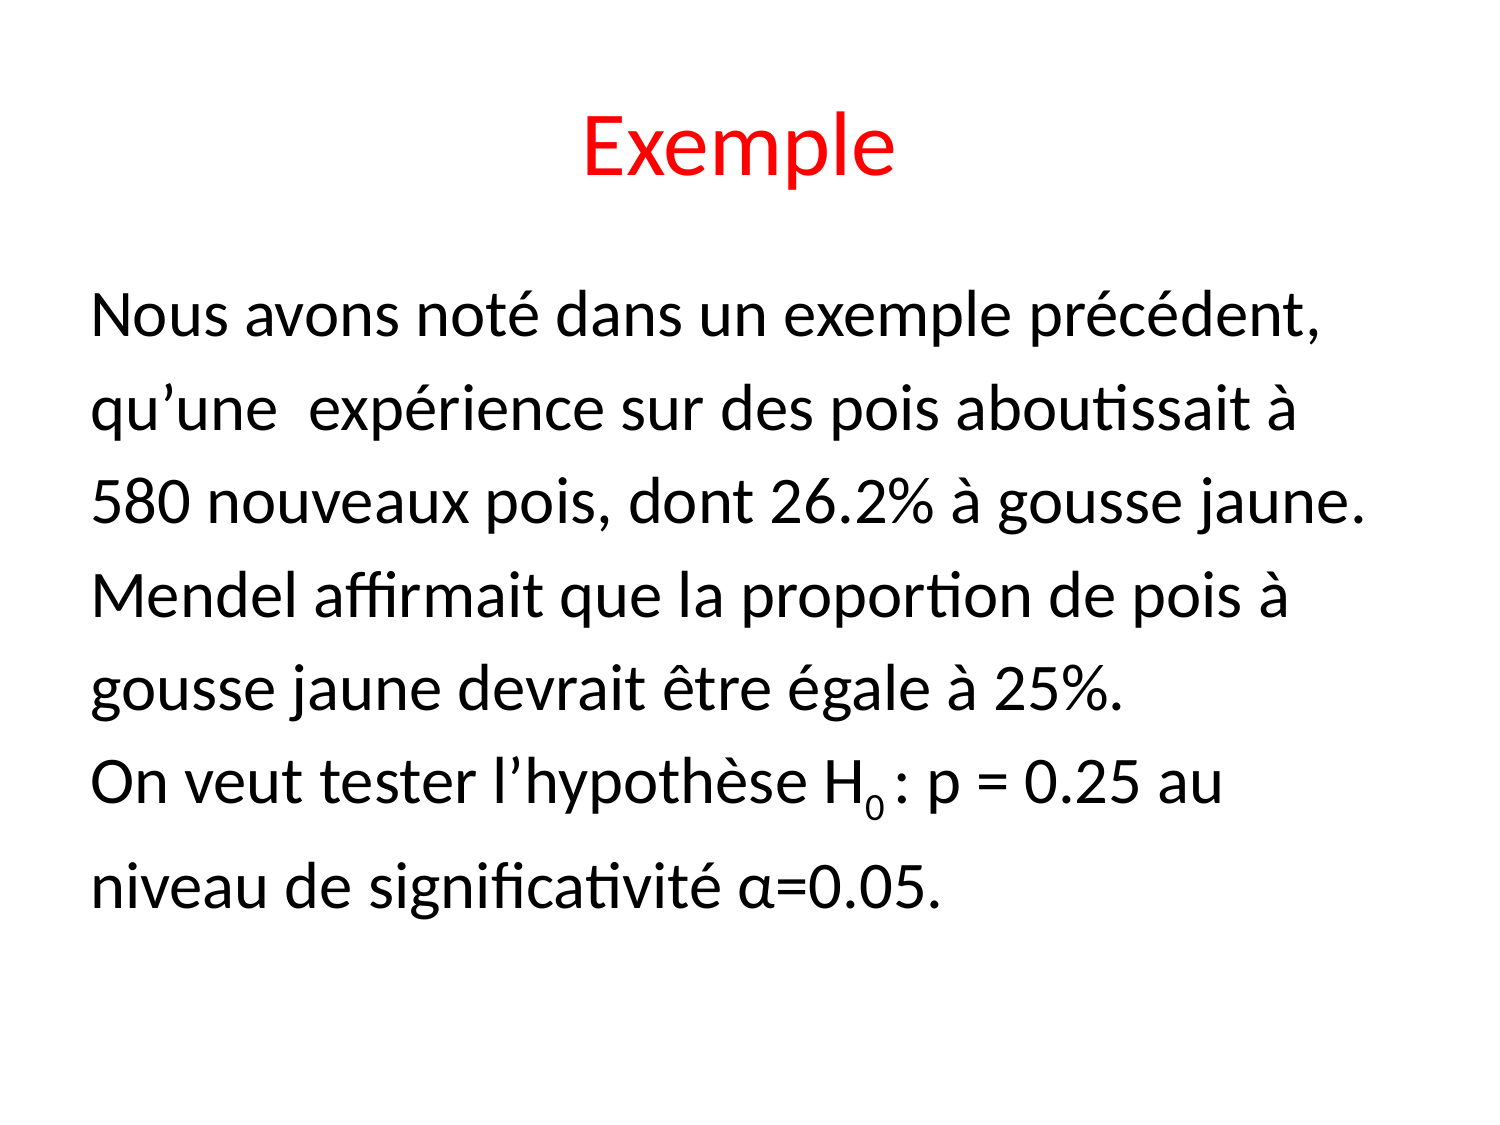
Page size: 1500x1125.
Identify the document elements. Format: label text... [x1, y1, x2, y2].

title Exemple [75, 45, 1425, 233]
list Nous avons noté dans un exemple précédent, qu’une expérience sur des pois aboutissait à 580 nouveaux pois, dont 26.2% à gousse jaune. Mendel affirmait que la proportion de pois à gousse jaune devrait être égale à 25%. On veut tester l’hypothèse H0 : p = 0.25 au niveau de significativité α=0.05. [75, 262, 1425, 1005]
